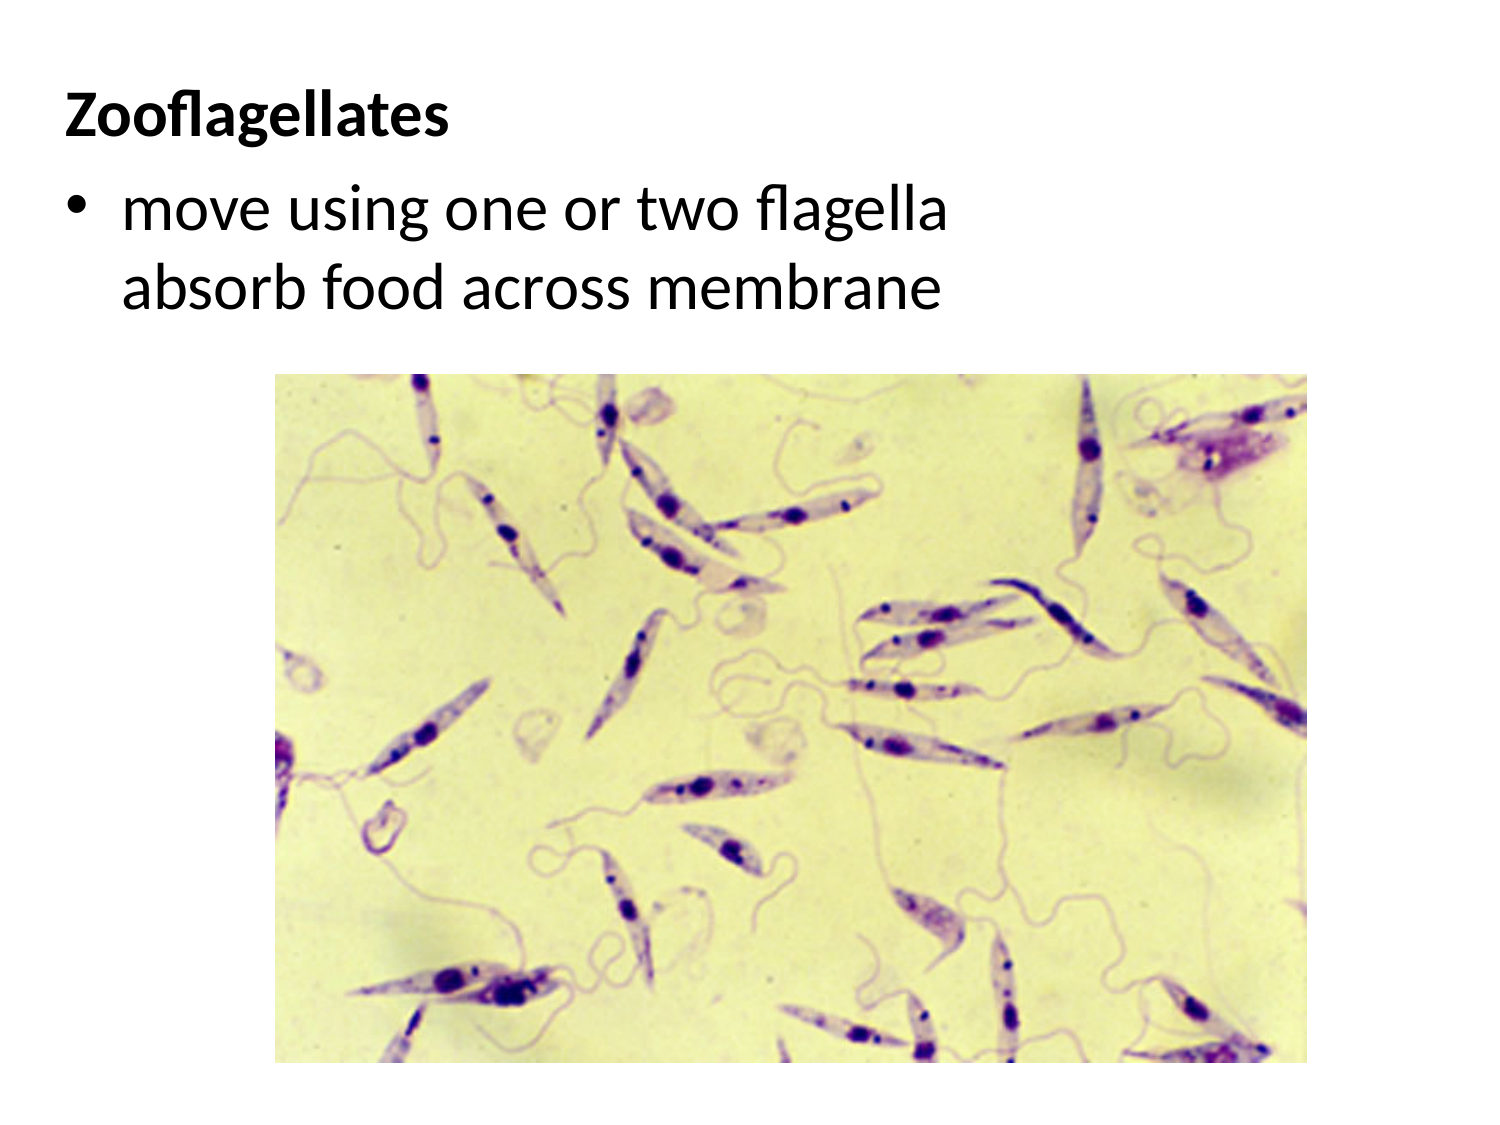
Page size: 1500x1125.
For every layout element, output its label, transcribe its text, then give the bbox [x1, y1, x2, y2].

picture [274, 374, 1307, 1063]
list Zooflagellates move using one or two flagella absorb food across membrane [50, 62, 1463, 1005]
